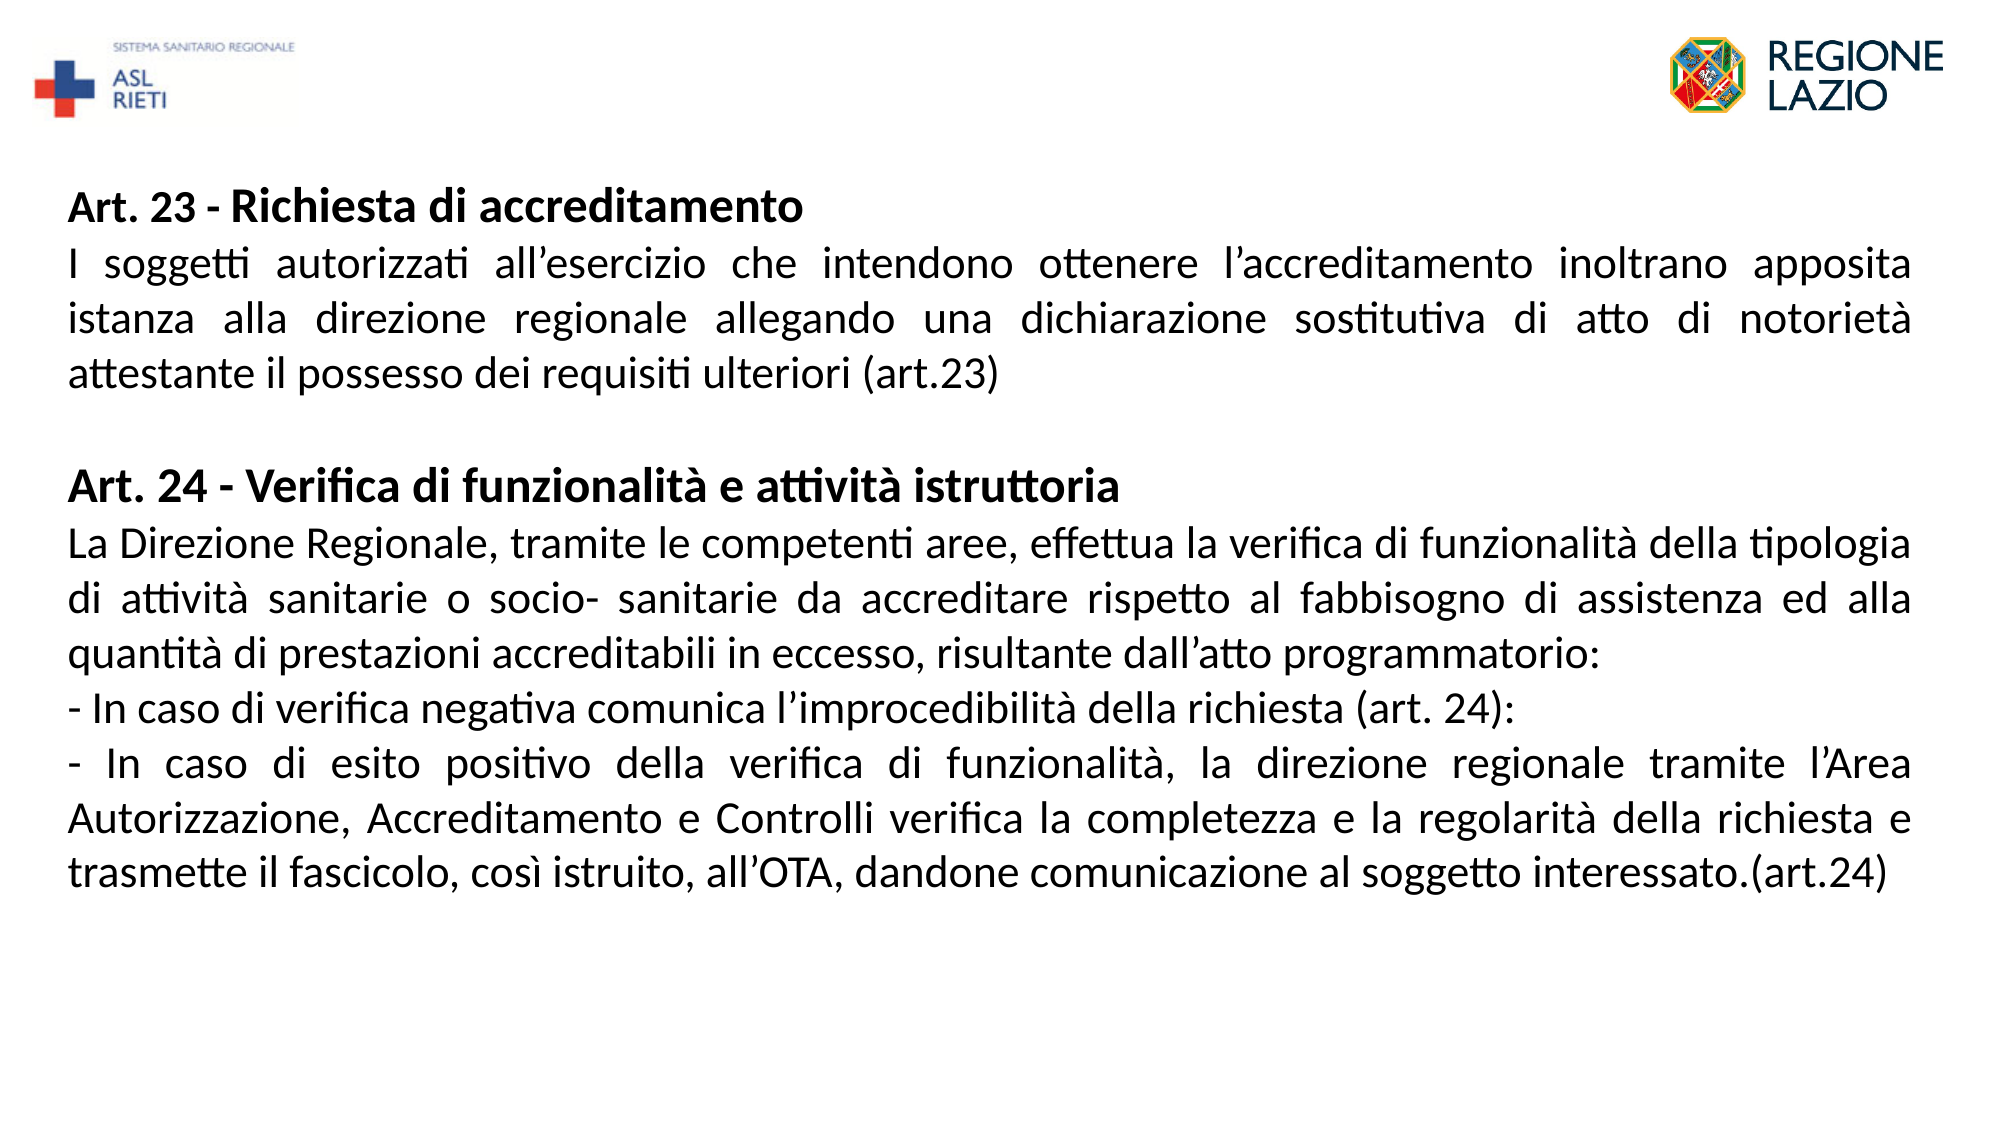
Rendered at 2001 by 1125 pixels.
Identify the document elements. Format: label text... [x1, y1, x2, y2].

picture [1670, 37, 1943, 113]
text_box Art. 23 - Richiesta di accreditamento I soggetti autorizzati all’esercizio che intendono ottenere l’accreditamento inoltrano apposita istanza alla direzione regionale allegando una dichiarazione sostitutiva di atto di notorietà attestante il possesso dei requisiti ulteriori (art.23) Art. 24 - Verifica di funzionalità e attività istruttoria La Direzione Regionale, tramite le competenti aree, effettua la verifica di funzionalità della tipologia di attività sanitarie o socio- sanitarie da accreditare rispetto al fabbisogno di assistenza ed alla quantità di prestazioni accreditabili in eccesso, risultante dall’atto programmatorio: - In caso di verifica negativa comunica l’improcedibilità della richiesta (art. 24): - In caso di esito positivo della verifica di funzionalità, la direzione regionale tramite l’Area Autorizzazione, Accreditamento e Controlli verifica la completezza e la regolarità della richiesta e trasmette il fascicolo, così istruito, all’OTA, dandone comunicazione al soggetto interessato.(art.24) [52, 164, 1929, 905]
picture [32, 37, 299, 127]
